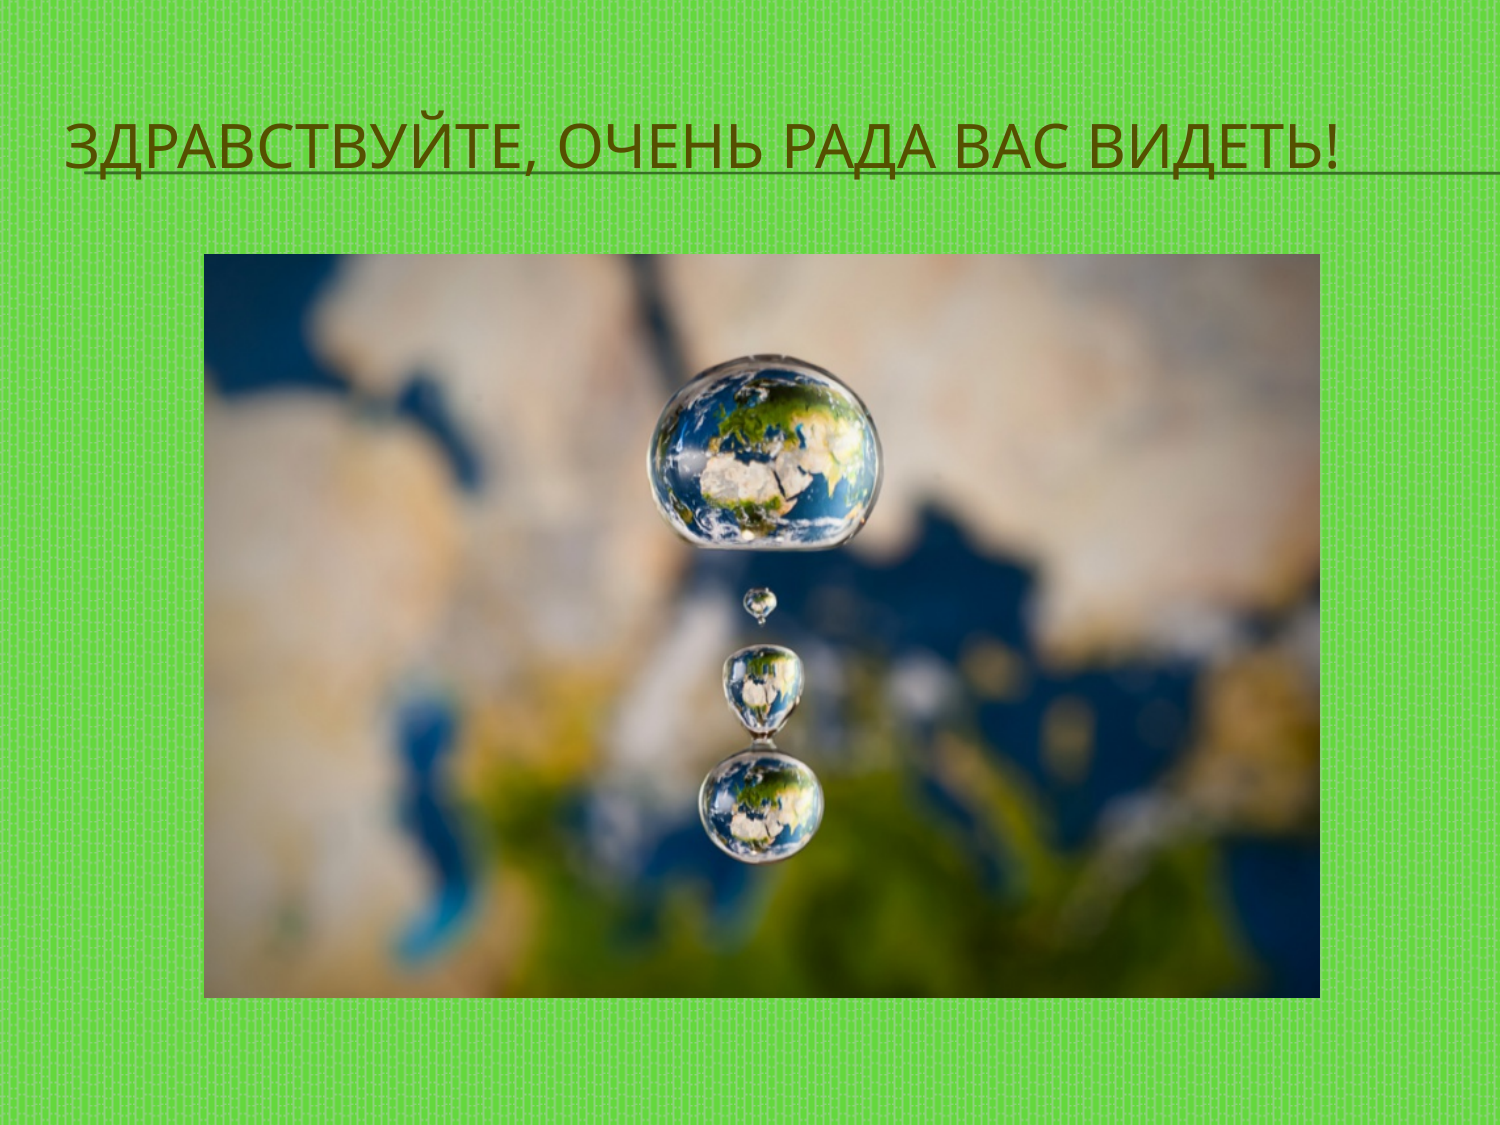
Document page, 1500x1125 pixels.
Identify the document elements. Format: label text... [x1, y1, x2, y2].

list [204, 254, 1321, 998]
title Здравствуйте, очень рада вас видеть! [50, 75, 1475, 213]
